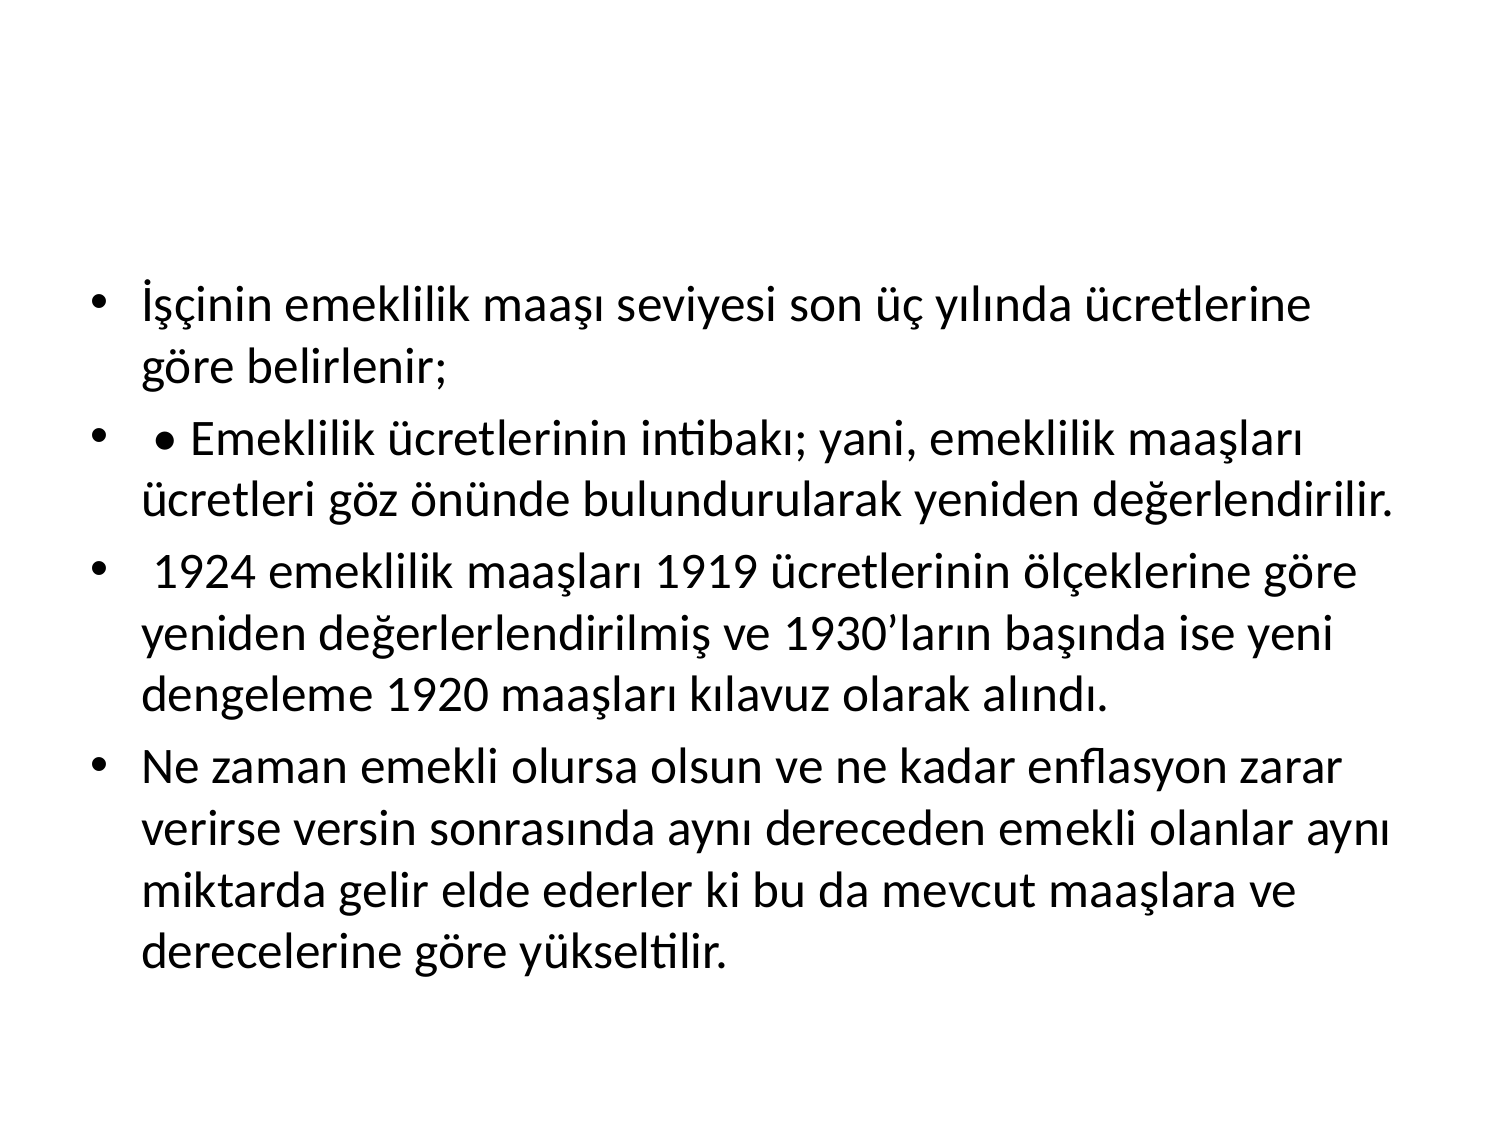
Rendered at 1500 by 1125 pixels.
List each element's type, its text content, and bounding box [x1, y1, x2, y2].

list İşçinin emeklilik maaşı seviyesi son üç yılında ücretlerine göre belirlenir; • Emeklilik ücretlerinin intibakı; yani, emeklilik maaşları ücretleri göz önünde bulundurularak yeniden değerlendirilir. 1924 emeklilik maaşları 1919 ücretlerinin ölçeklerine göre yeniden değerlerlendirilmiş ve 1930’ların başında ise yeni dengeleme 1920 maaşları kılavuz olarak alındı. Ne zaman emekli olursa olsun ve ne kadar enflasyon zarar verirse versin sonrasında aynı dereceden emekli olanlar aynı miktarda gelir elde ederler ki bu da mevcut maaşlara ve derecelerine göre yükseltilir. [75, 262, 1425, 1005]
